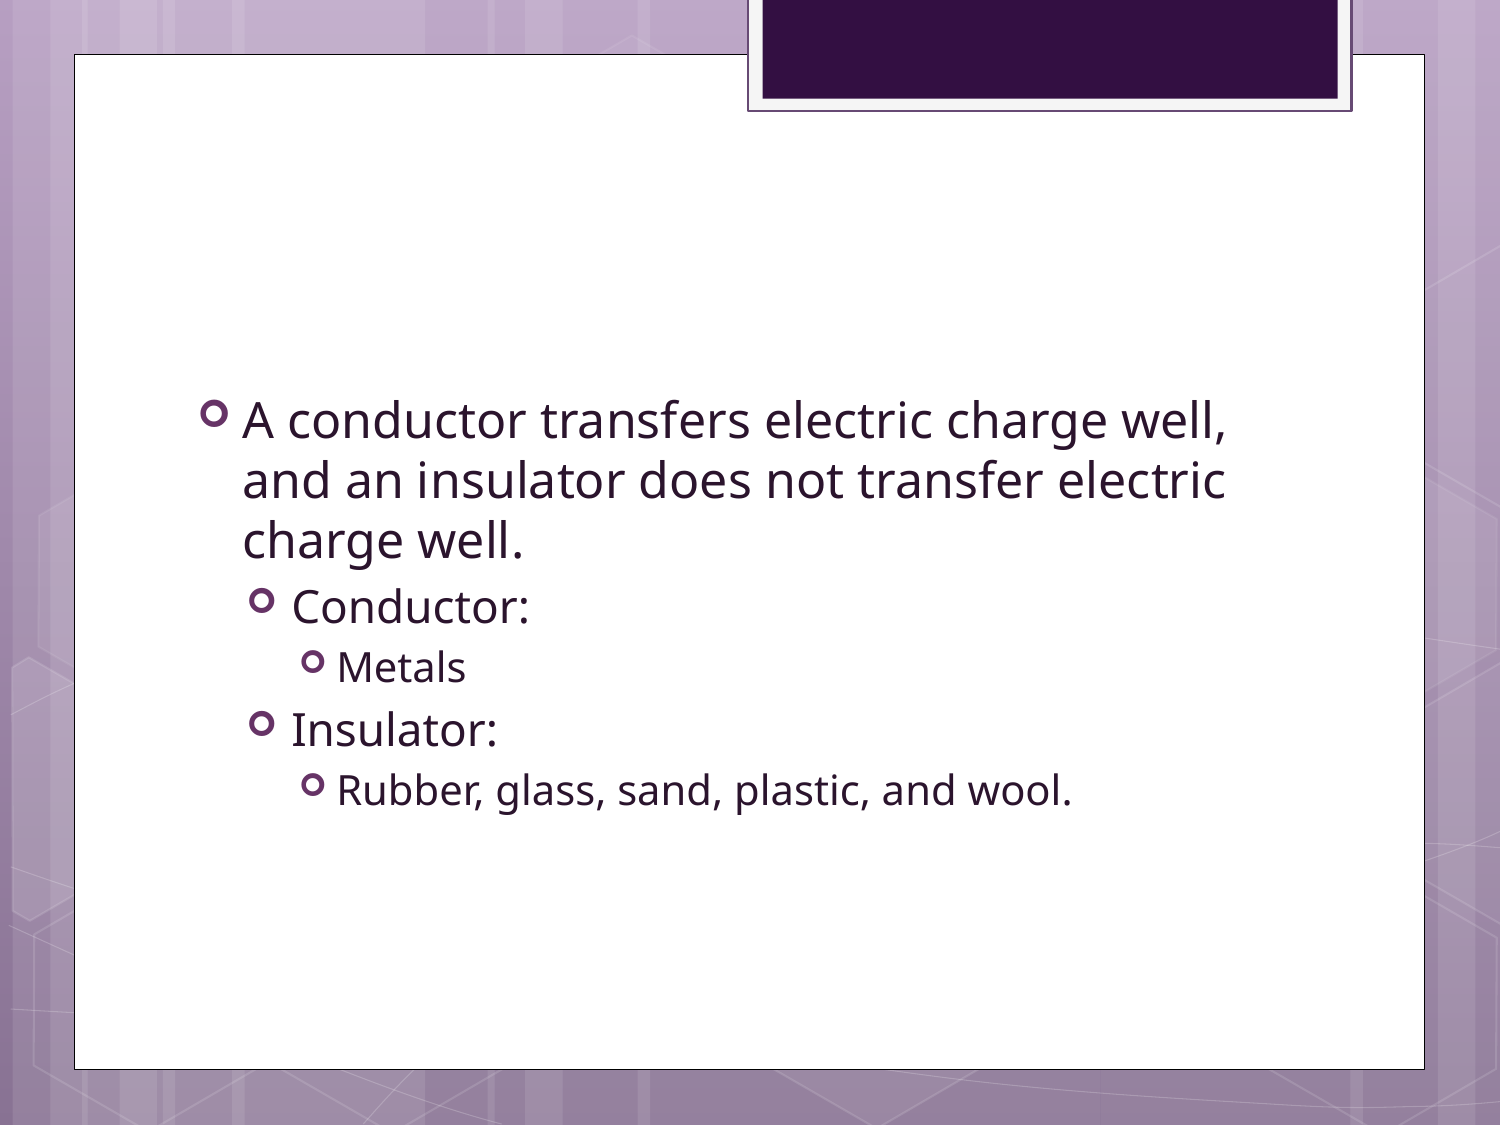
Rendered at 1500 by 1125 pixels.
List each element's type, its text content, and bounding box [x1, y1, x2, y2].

list A conductor transfers electric charge well, and an insulator does not transfer electric charge well. Conductor: Metals Insulator: Rubber, glass, sand, plastic, and wool. [171, 381, 1283, 957]
